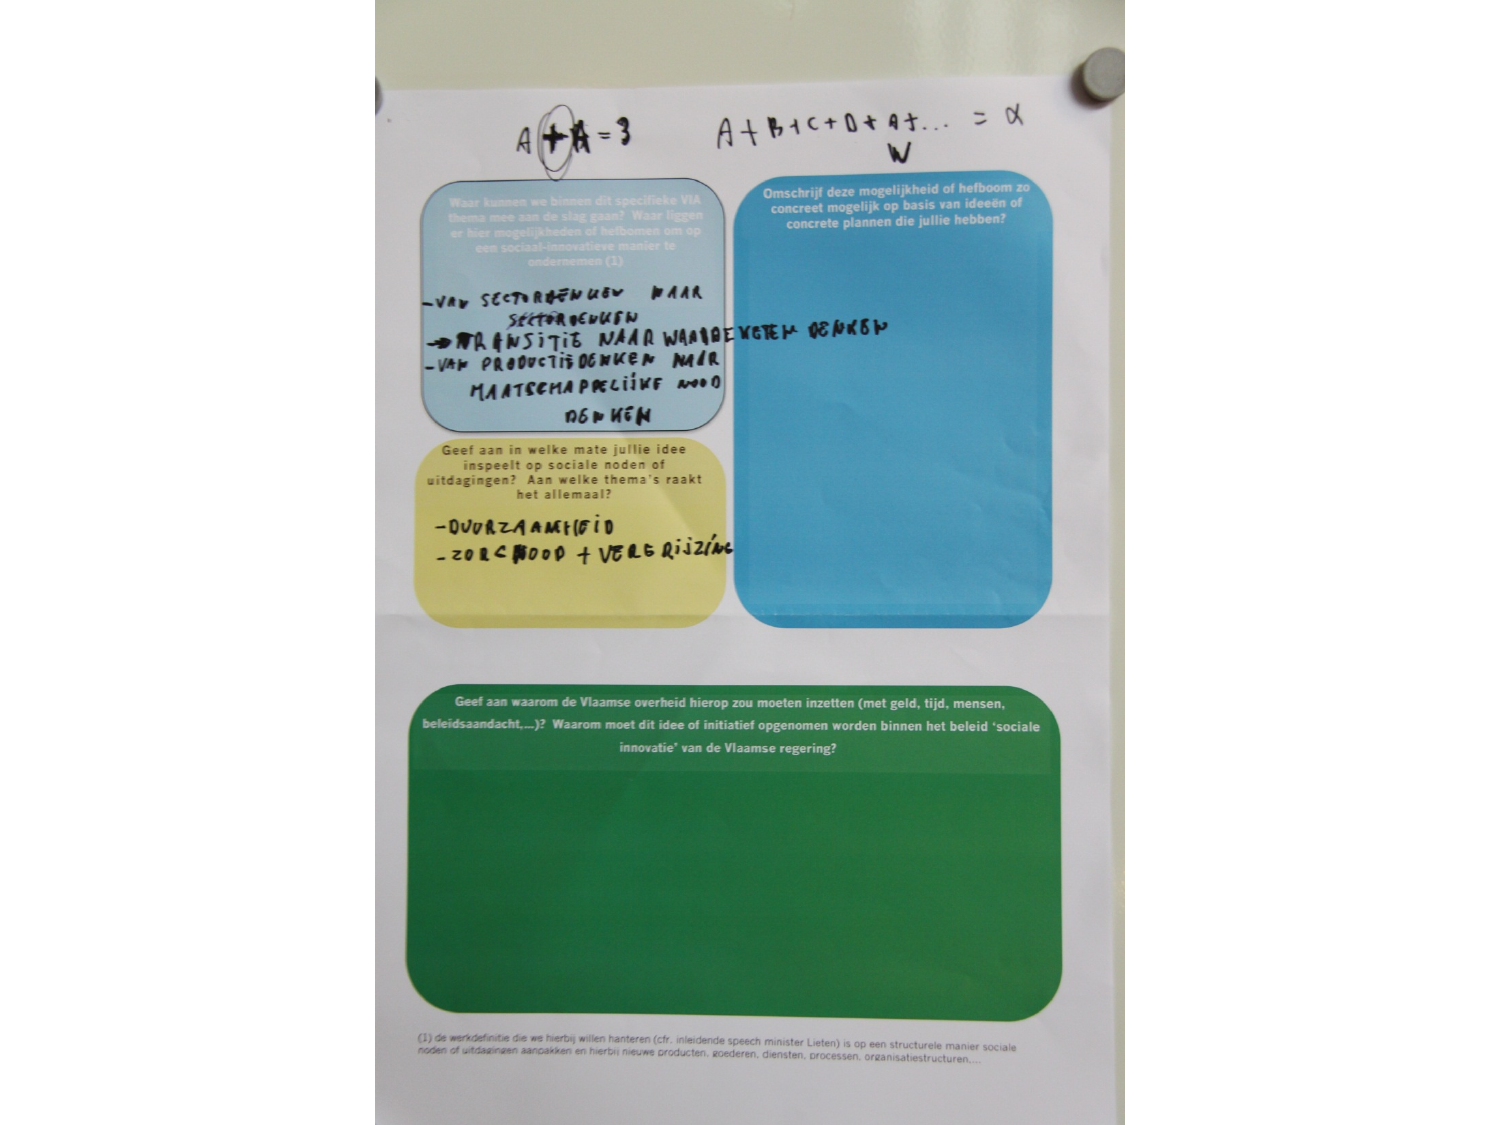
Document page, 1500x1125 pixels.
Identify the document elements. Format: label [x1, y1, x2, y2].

picture [374, 0, 1126, 1125]
